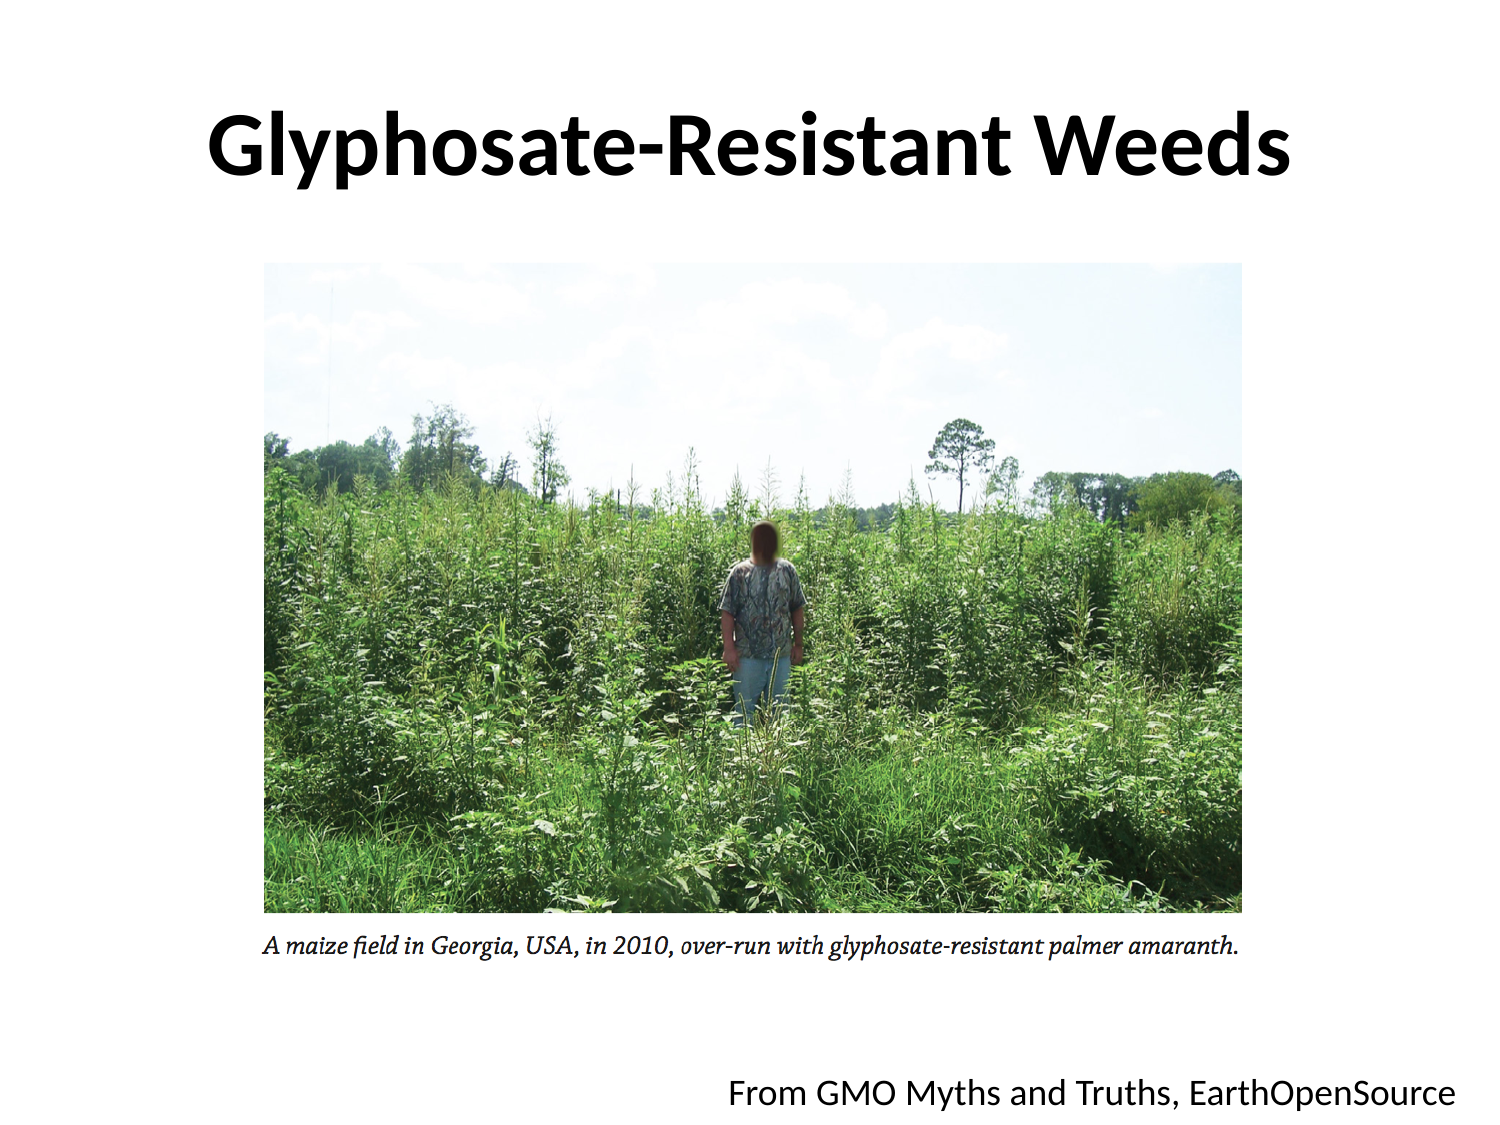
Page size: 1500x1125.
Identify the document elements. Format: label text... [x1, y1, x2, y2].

title Glyphosate-Resistant Weeds [75, 45, 1425, 233]
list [74, 262, 1426, 1006]
text_box From GMO Myths and Truths, EarthOpenSource [713, 1060, 1473, 1121]
